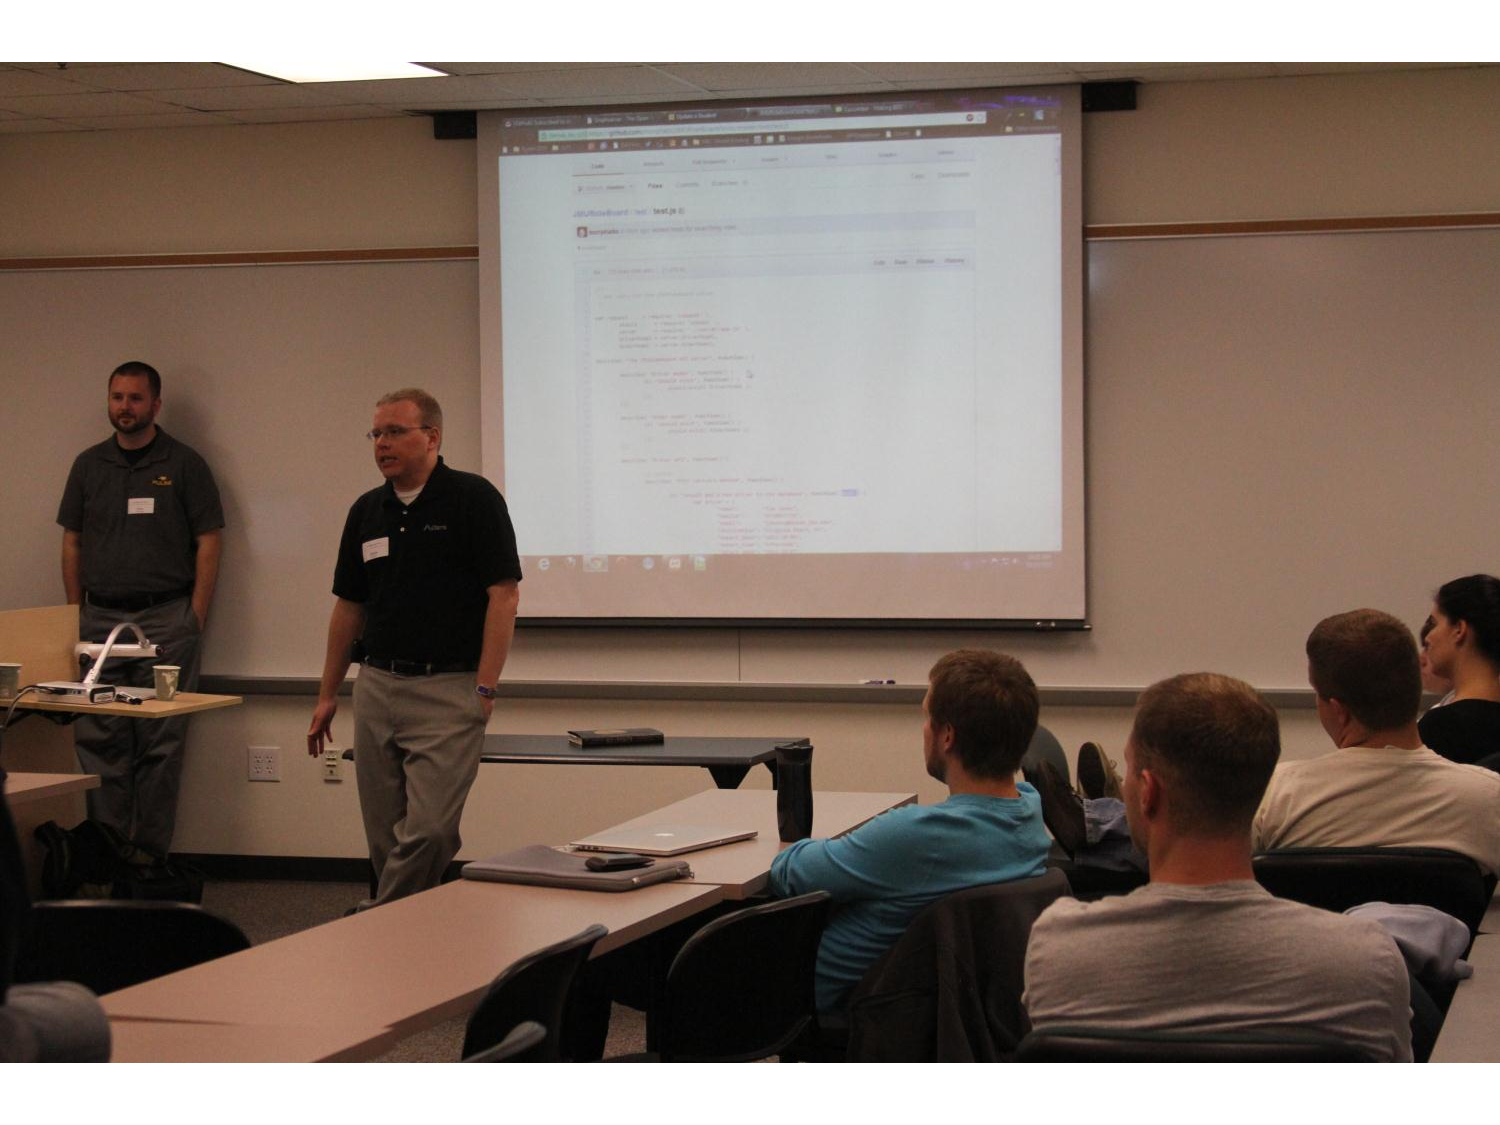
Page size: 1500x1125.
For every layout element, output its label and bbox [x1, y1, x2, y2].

picture [0, 62, 1500, 1063]
